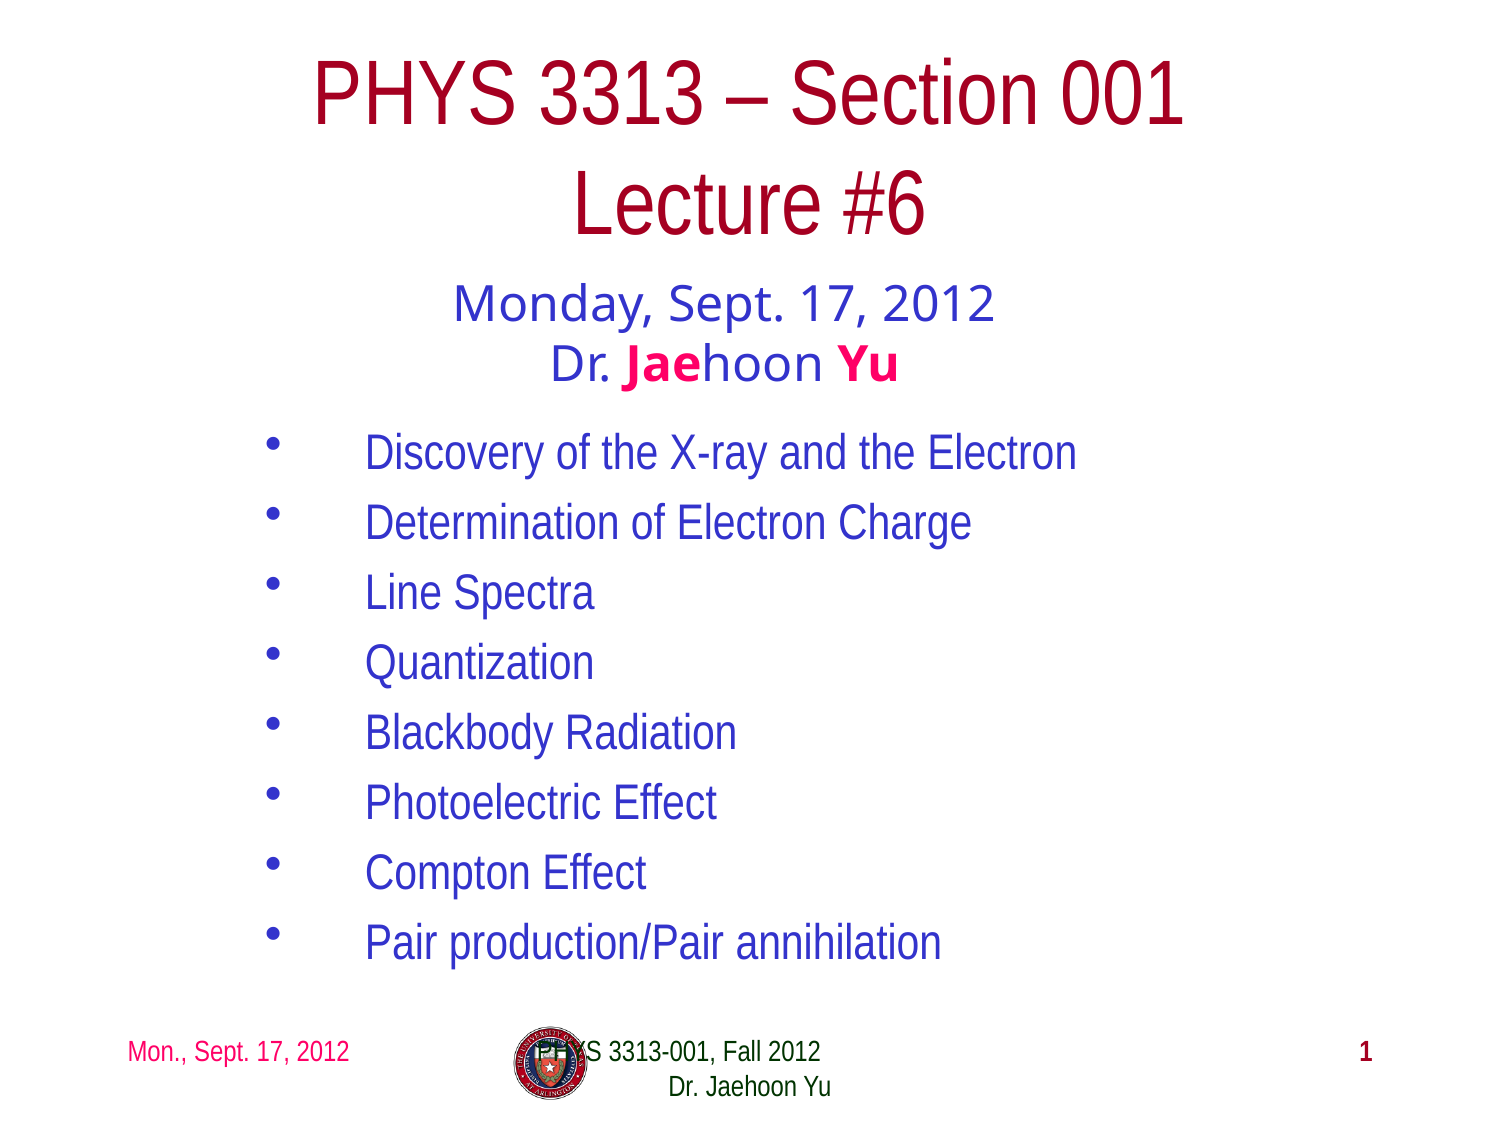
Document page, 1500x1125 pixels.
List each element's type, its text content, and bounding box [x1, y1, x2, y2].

slide_number 1 [1074, 1024, 1388, 1101]
text_box Discovery of the X-ray and the Electron Determination of Electron Charge Line Spectra Quantization Blackbody Radiation Photoelectric Effect Compton Effect Pair production/Pair annihilation [249, 412, 1275, 1025]
footer PHYS 3313-001, Fall 2012 Dr. Jaehoon Yu [512, 1025, 988, 1101]
title PHYS 3313 – Section 001 Lecture #6 [112, 73, 1388, 212]
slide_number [112, 1024, 426, 1101]
text_box Monday, Sept. 17, 2012 Dr. Jaehoon Yu [438, 263, 1012, 399]
